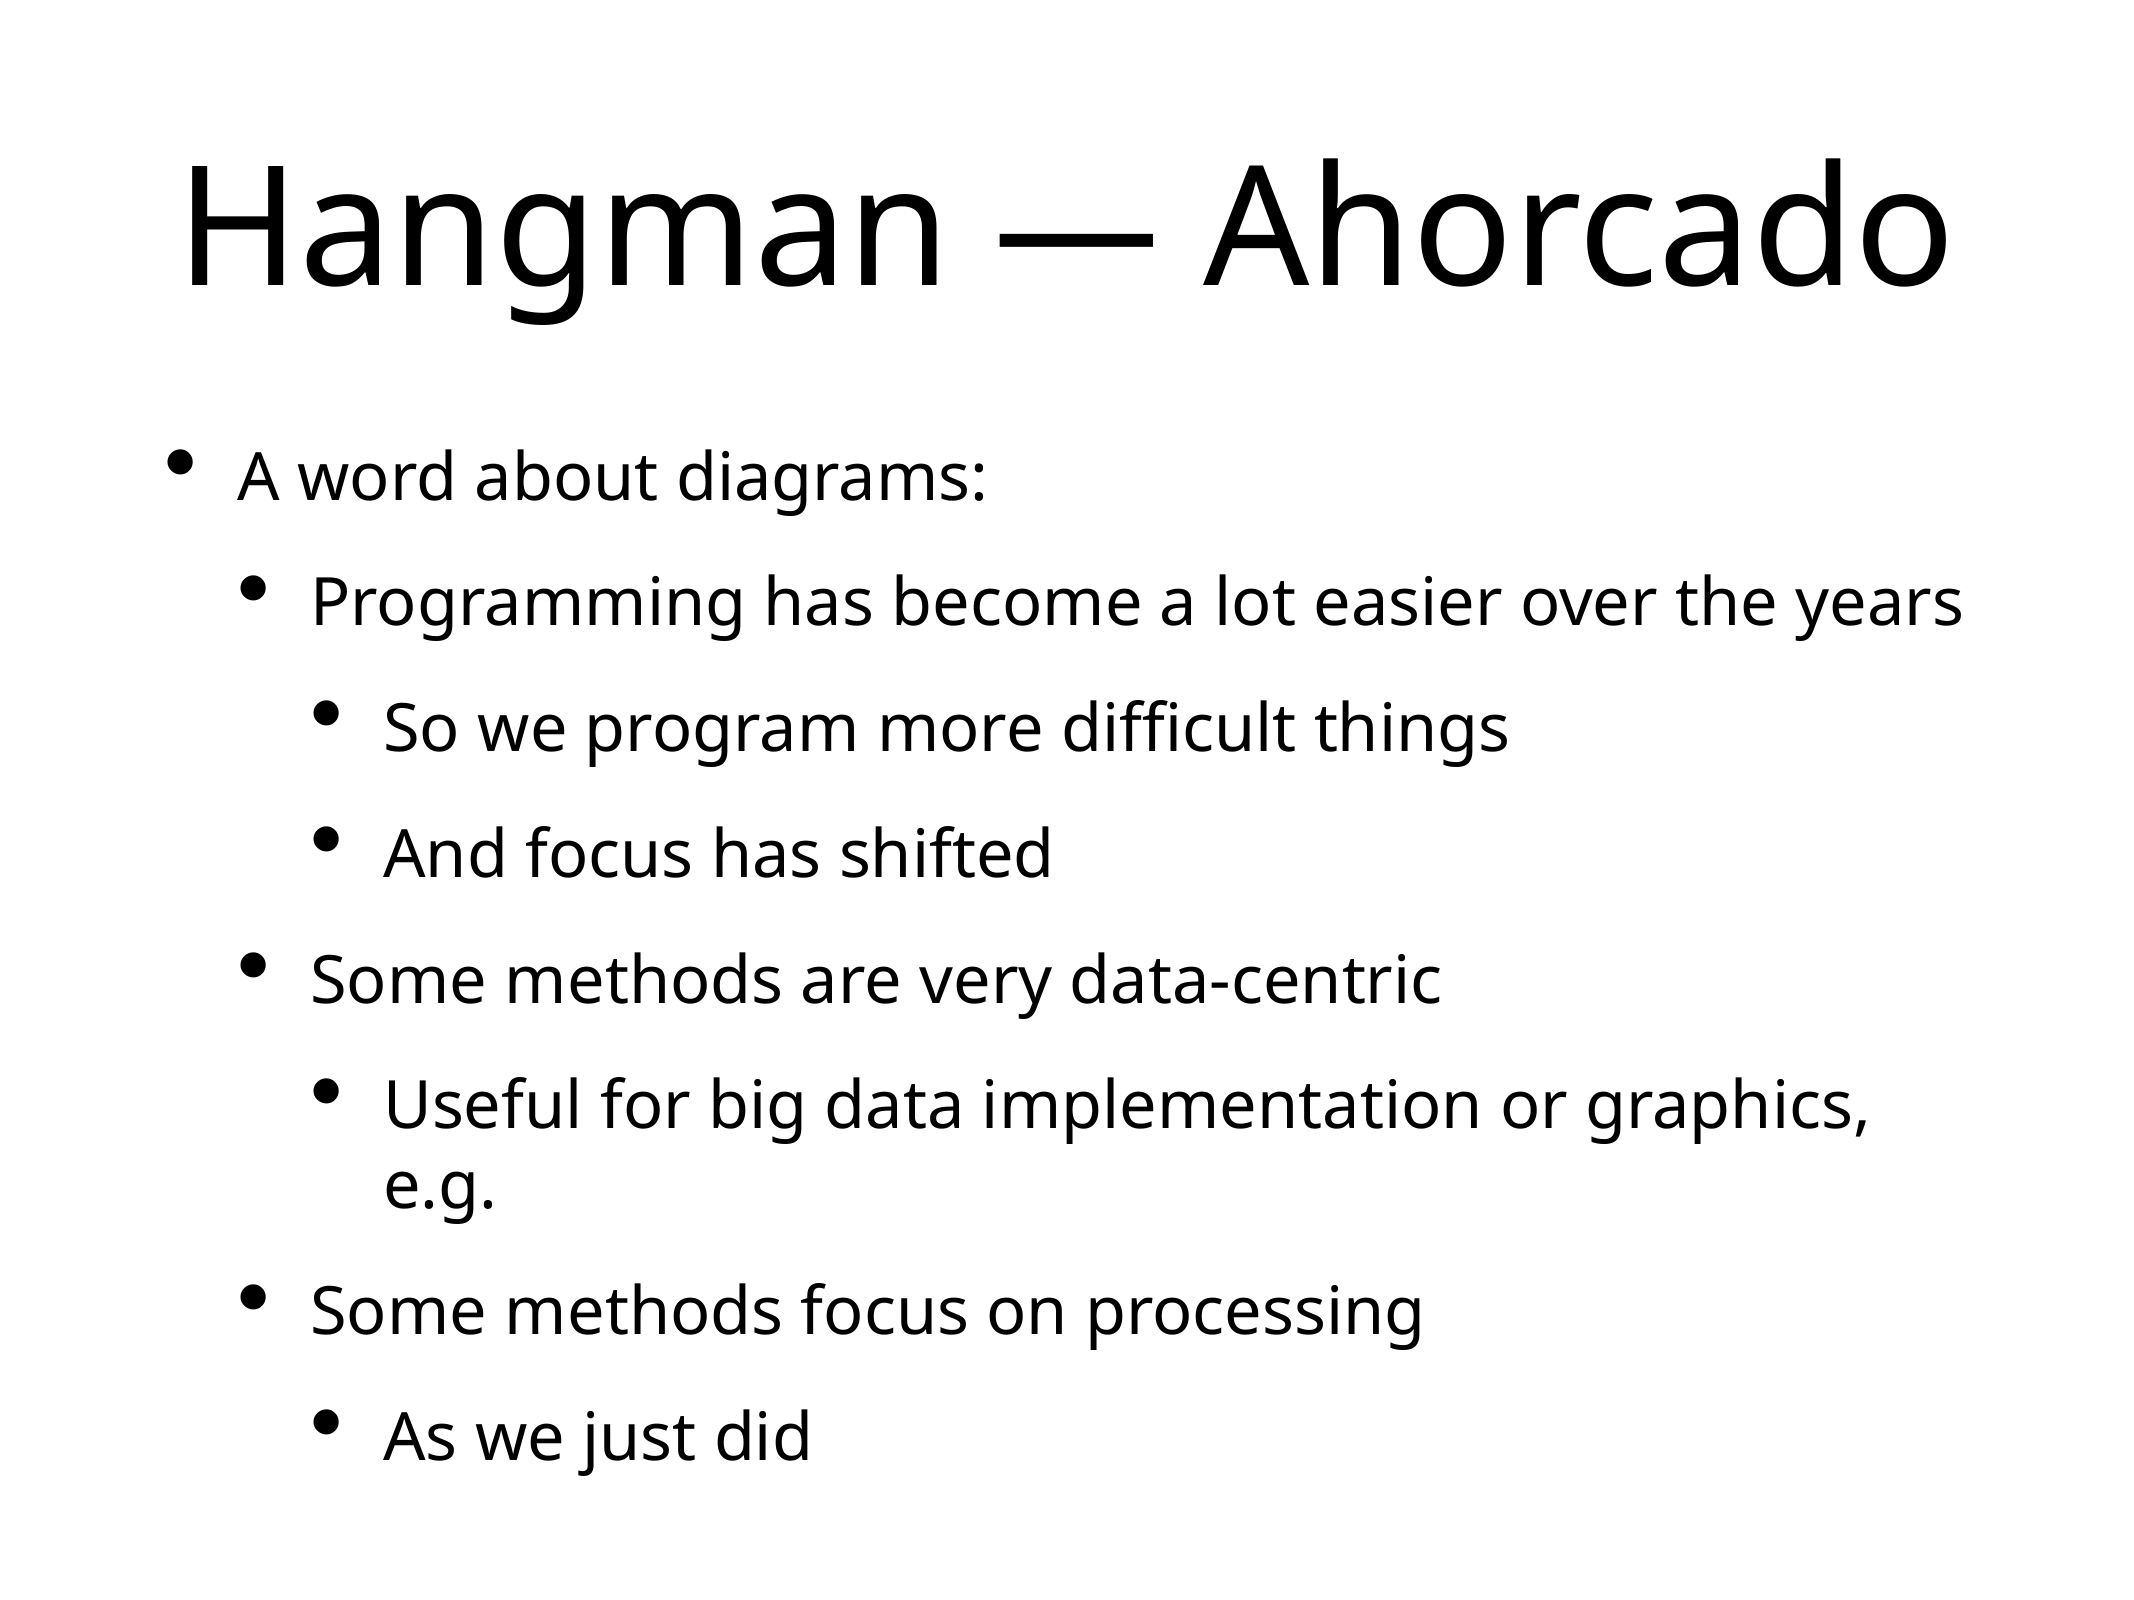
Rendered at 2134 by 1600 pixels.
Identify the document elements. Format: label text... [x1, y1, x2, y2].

list A word about diagrams: Programming has become a lot easier over the years So we program more difficult things And focus has shifted Some methods are very data-centric Useful for big data implementation or graphics, e.g. Some methods focus on processing As we just did [155, 424, 1978, 1457]
title Hangman — Ahorcado [155, 41, 1978, 397]
